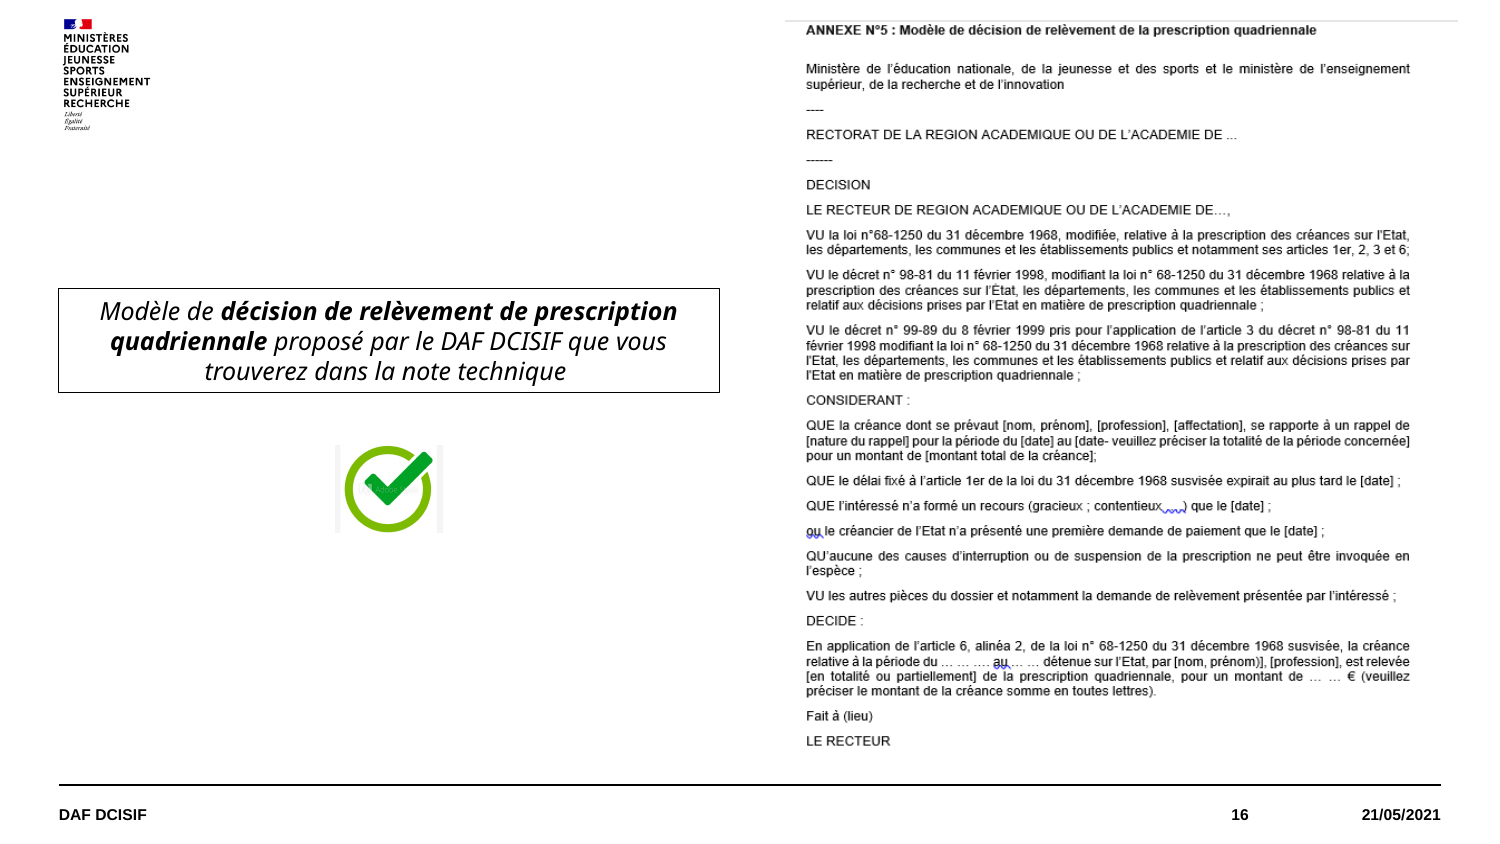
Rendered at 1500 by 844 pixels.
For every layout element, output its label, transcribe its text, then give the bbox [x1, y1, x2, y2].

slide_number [1249, 785, 1441, 844]
footer DAF DCISIF [59, 784, 1027, 844]
picture [335, 445, 443, 533]
picture [54, 9, 160, 140]
text_box Modèle de décision de relèvement de prescription quadriennale proposé par le DAF DCISIF que vous trouverez dans la note technique [58, 288, 720, 393]
slide_number 16 [1027, 785, 1249, 844]
picture [785, 19, 1458, 777]
